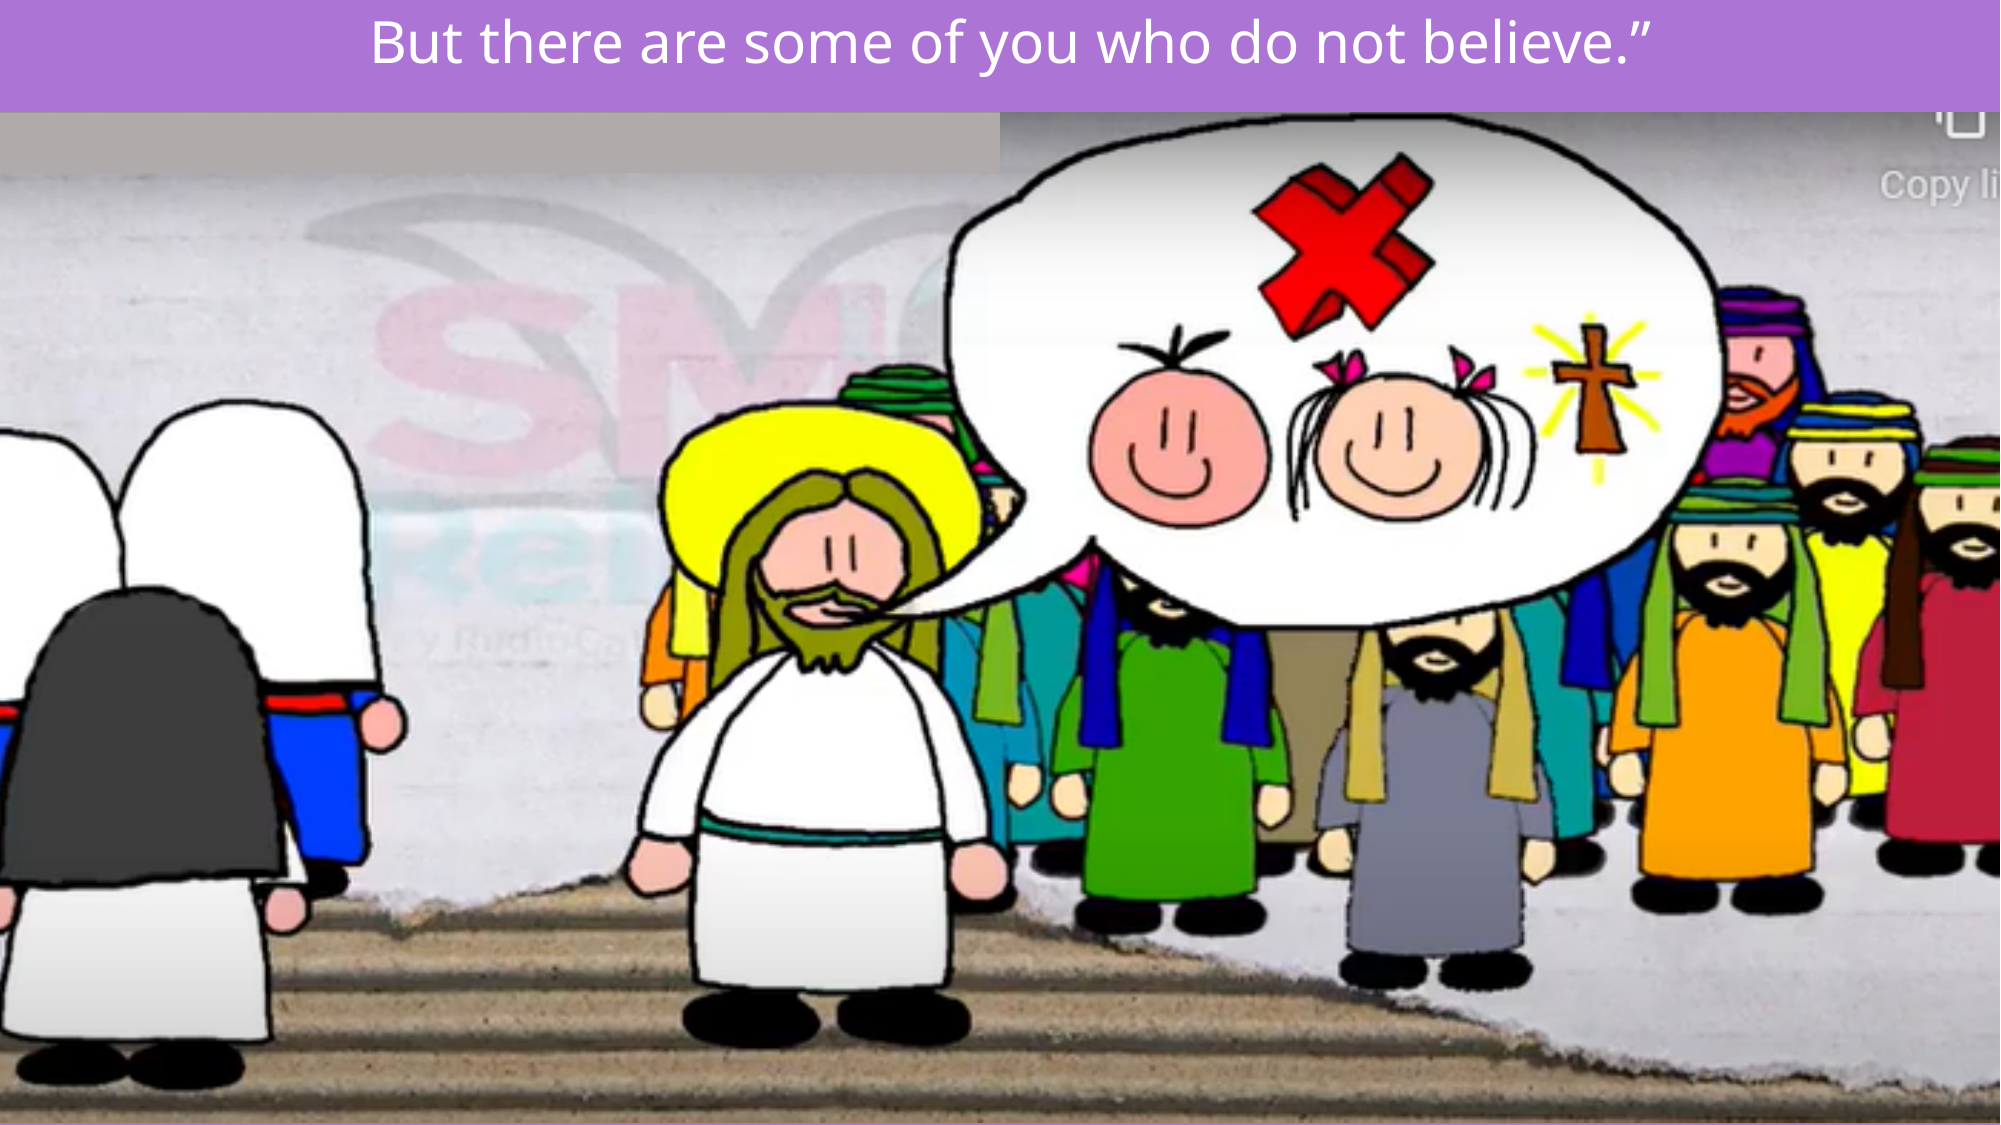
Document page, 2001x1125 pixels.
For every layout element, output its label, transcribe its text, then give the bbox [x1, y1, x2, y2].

title But there are some of you who do not believe.” [192, 2, 1828, 88]
picture [0, 112, 2000, 1123]
